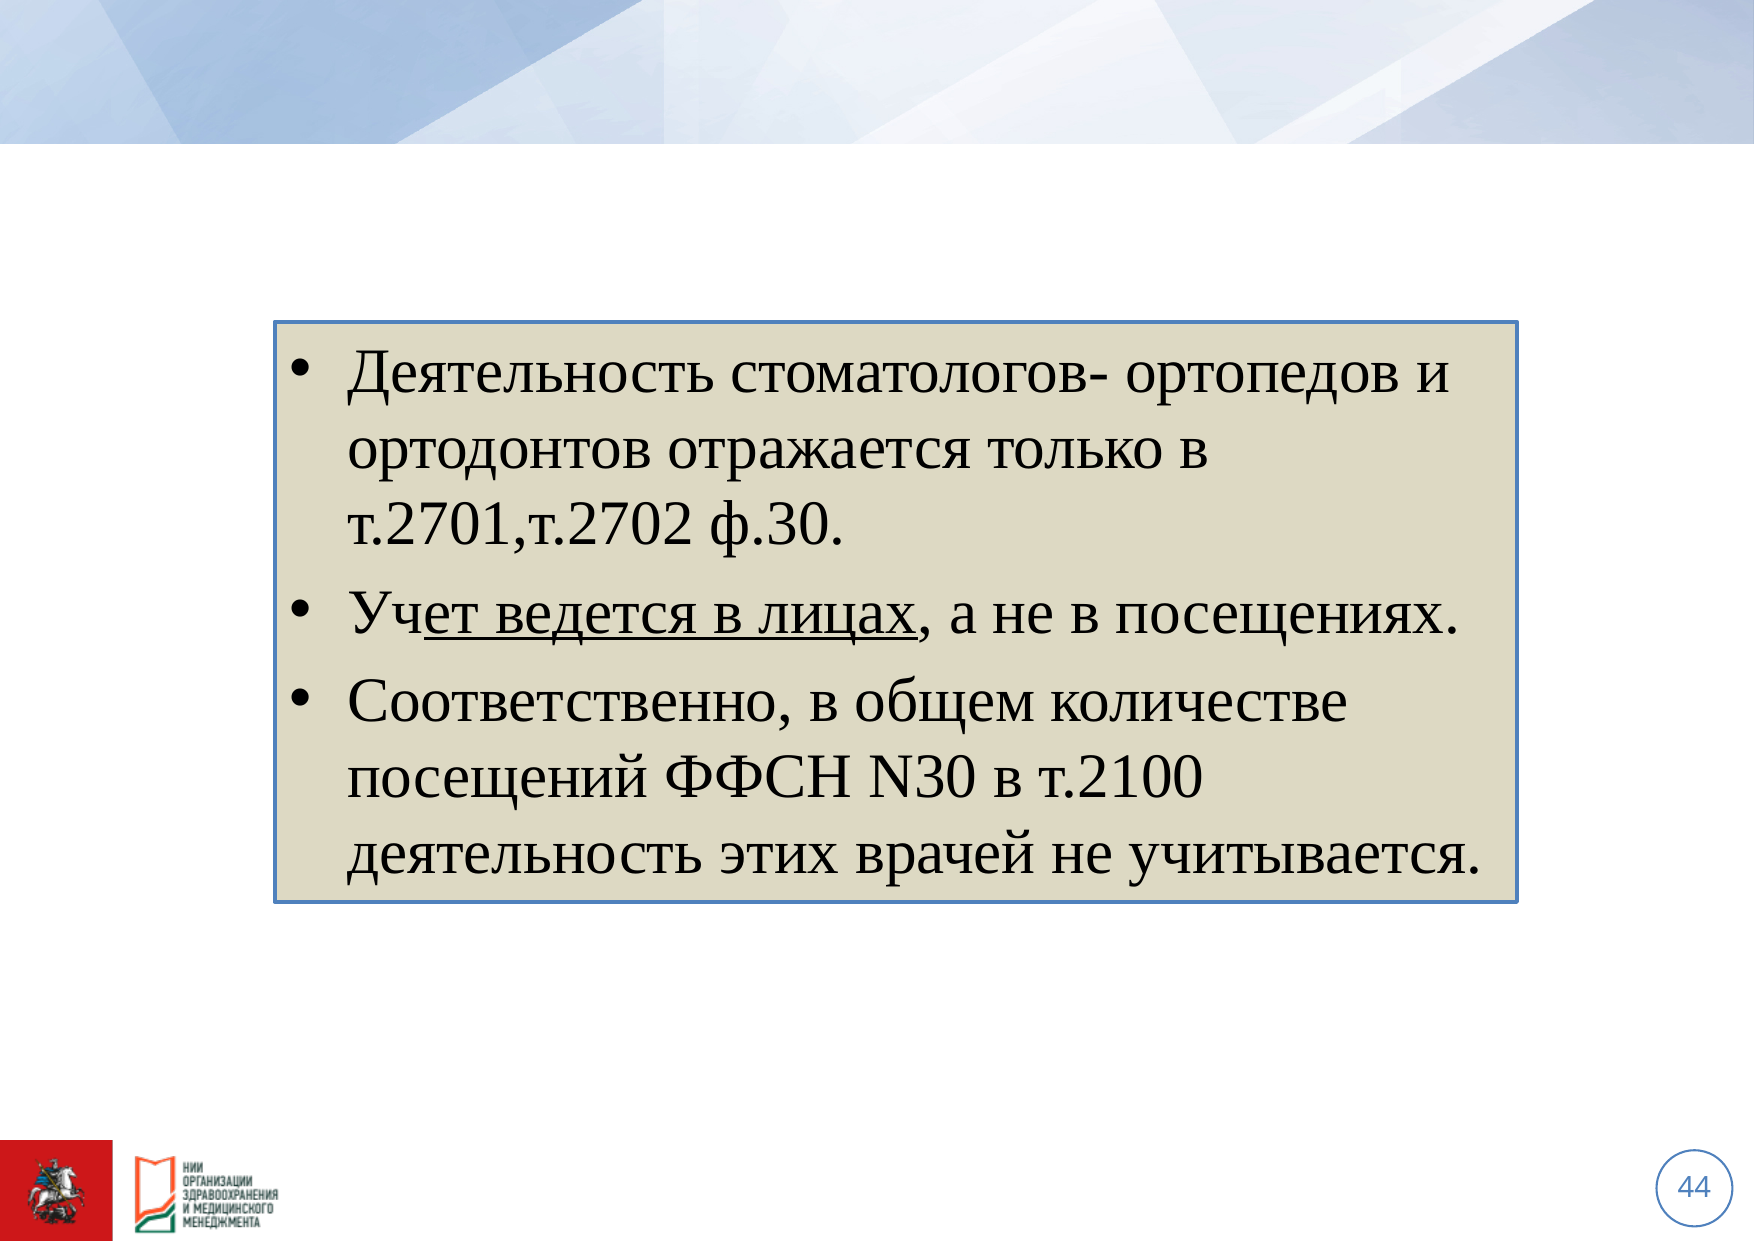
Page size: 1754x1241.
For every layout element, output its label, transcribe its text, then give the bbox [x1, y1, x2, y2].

picture [0, 0, 1754, 144]
text_box Деятельность стоматологов- ортопедов и ортодонтов отражается только в т.2701,т.2702 ф.30. Учет ведется в лицах, а не в посещениях. Соответственно, в общем количестве посещений ФФСН N30 в т.2100 деятельность этих врачей не учитывается. [273, 320, 1519, 904]
